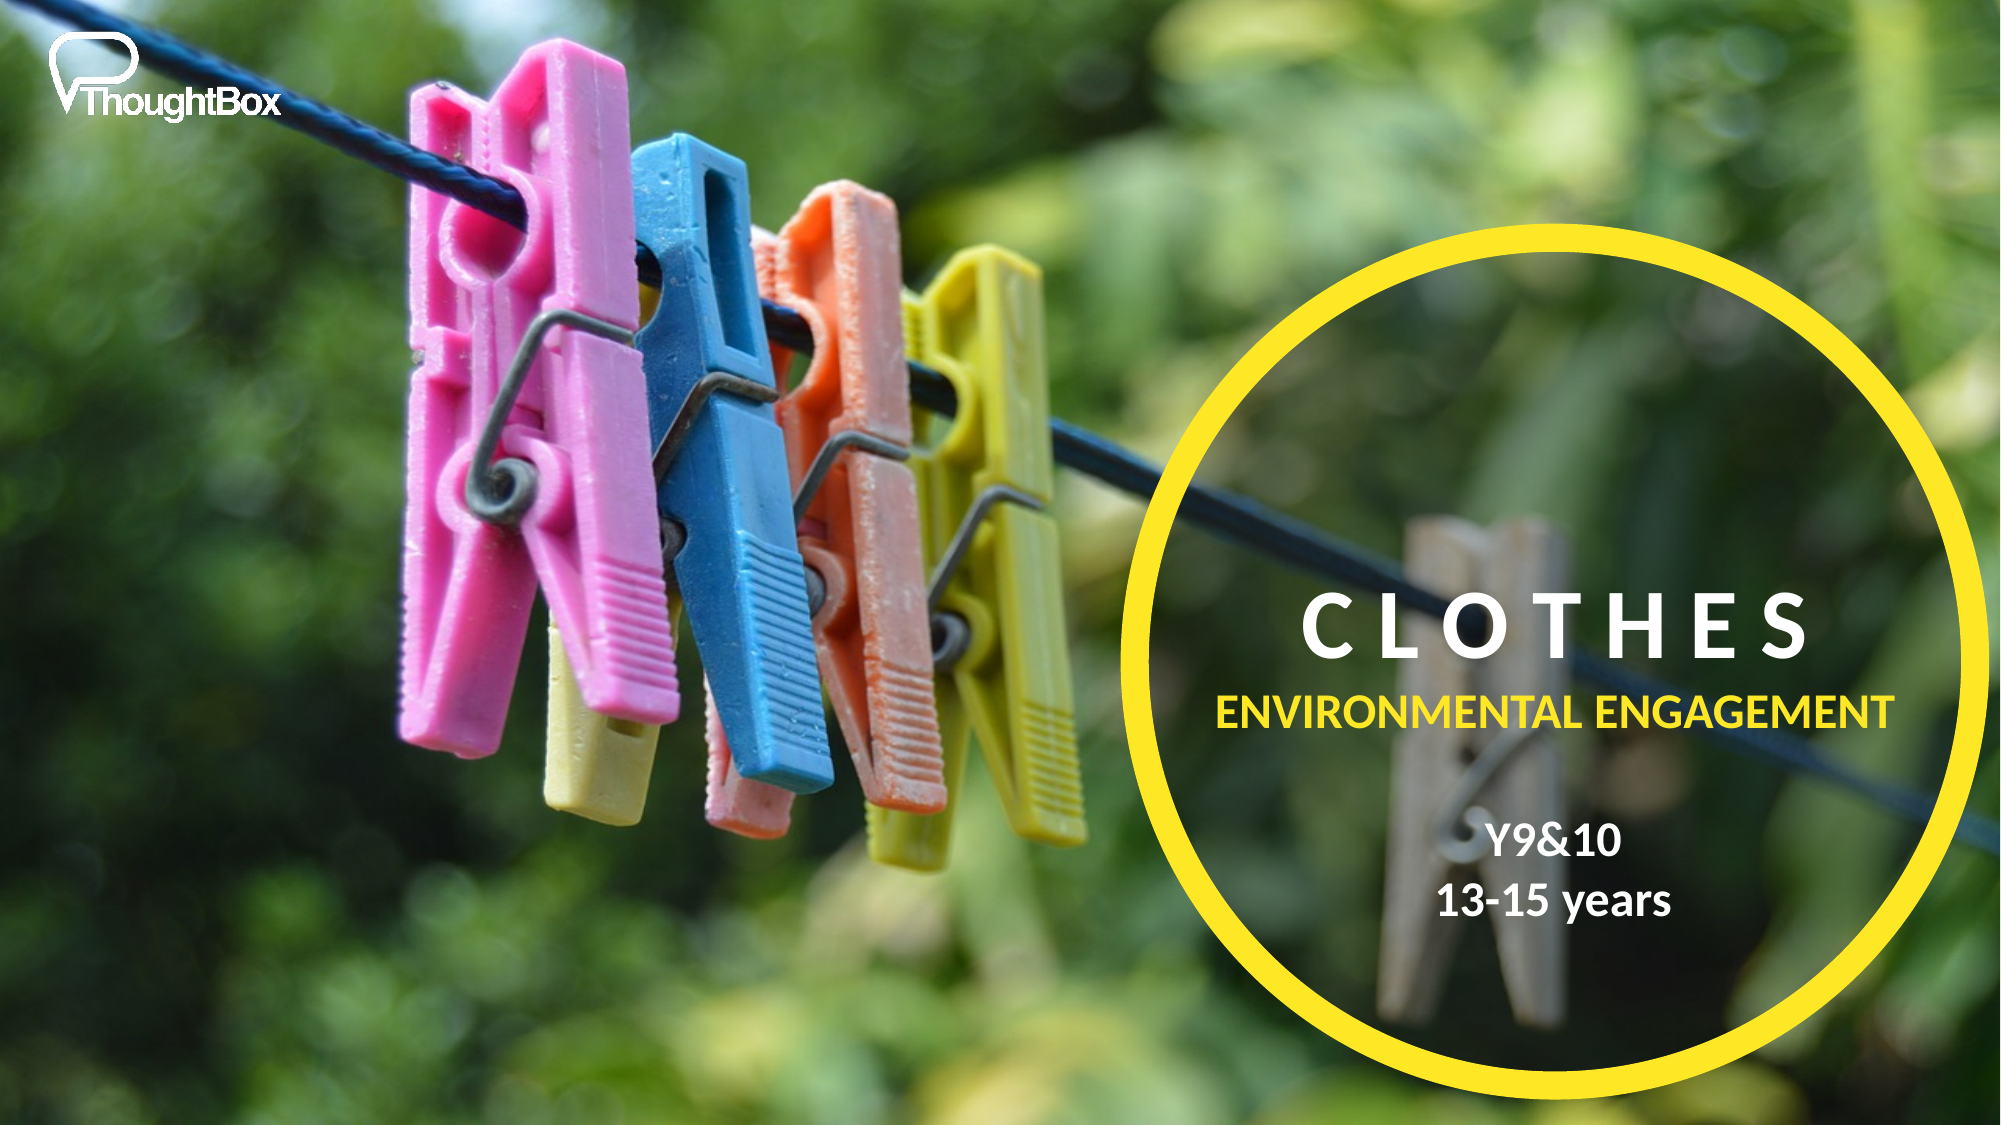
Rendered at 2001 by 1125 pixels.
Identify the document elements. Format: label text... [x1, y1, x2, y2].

text_box Y9&10 13-15 years [1248, 799, 1859, 934]
text_box [1142, 746, 1968, 1087]
text_box [1148, 236, 1962, 550]
picture [0, 0, 2001, 1125]
text_box C L O T H E S ENVIRONMENTAL ENGAGEMENT [1135, 550, 1976, 746]
